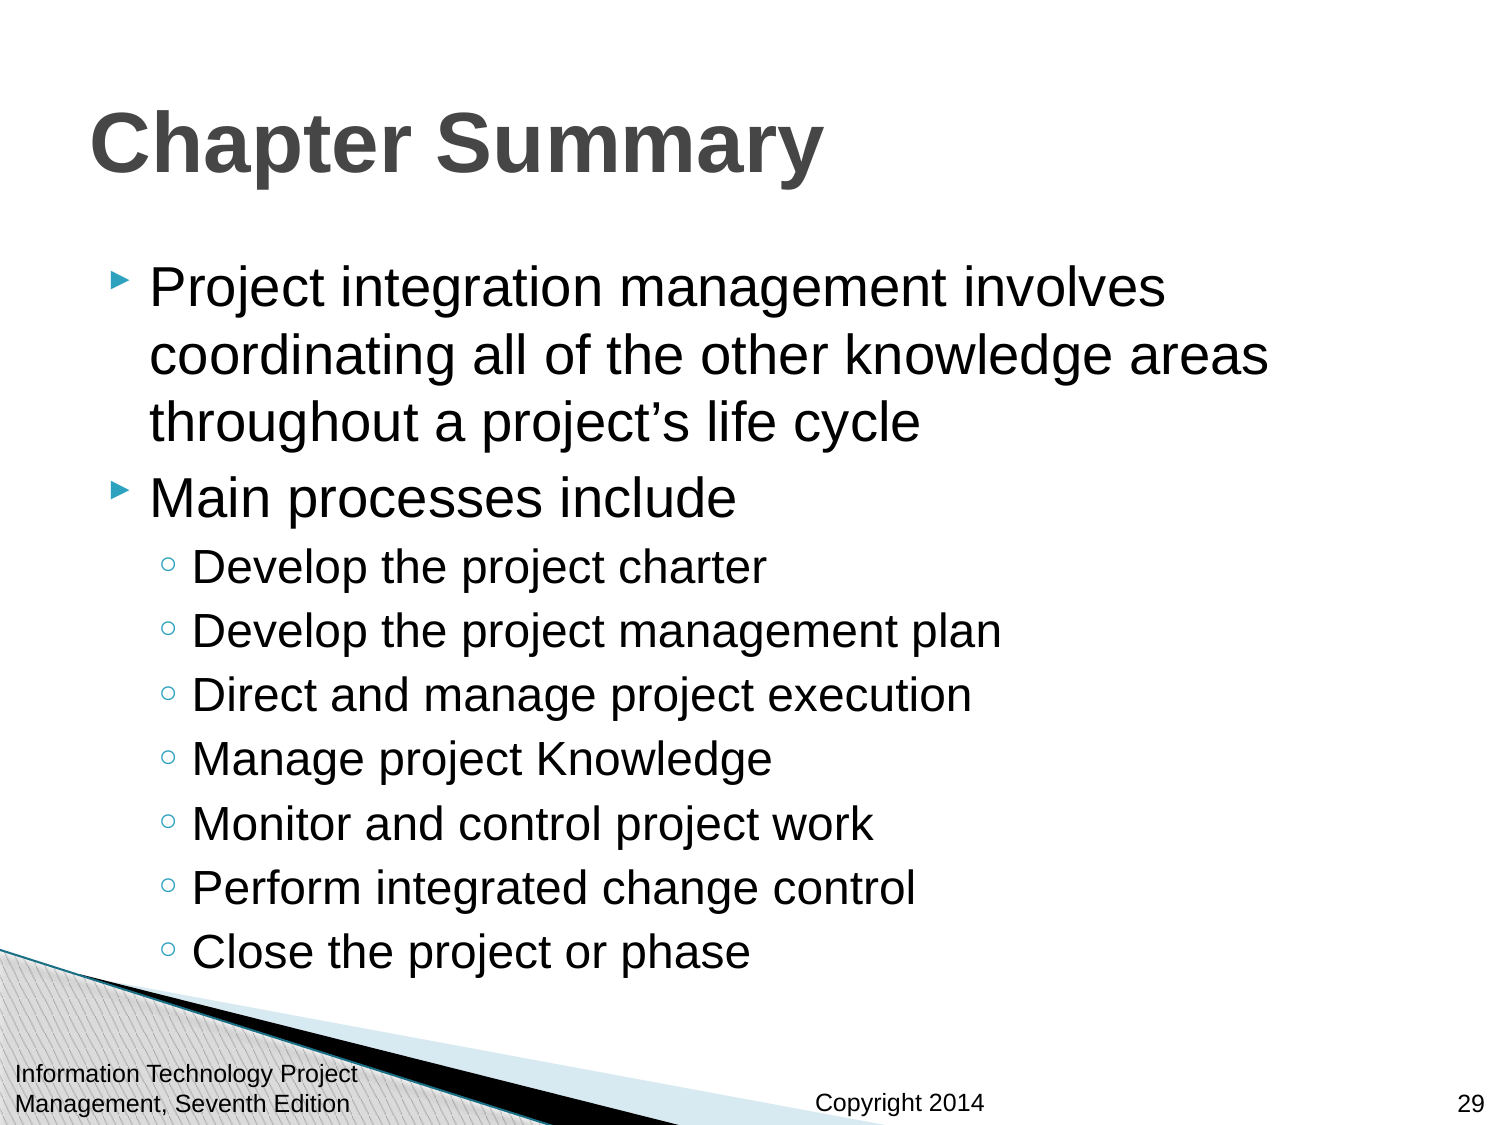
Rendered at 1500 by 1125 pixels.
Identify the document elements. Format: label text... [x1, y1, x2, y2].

list Project integration management involves coordinating all of the other knowledge areas throughout a project’s life cycle Main processes include Develop the project charter Develop the project management plan Direct and manage project execution Manage project Knowledge Monitor and control project work Perform integrated change control Close the project or phase [75, 243, 1425, 986]
slide_number 29 [1412, 1065, 1500, 1125]
footer Information Technology Project Management, Seventh Edition [0, 1065, 386, 1125]
title Chapter Summary [75, 45, 1425, 233]
